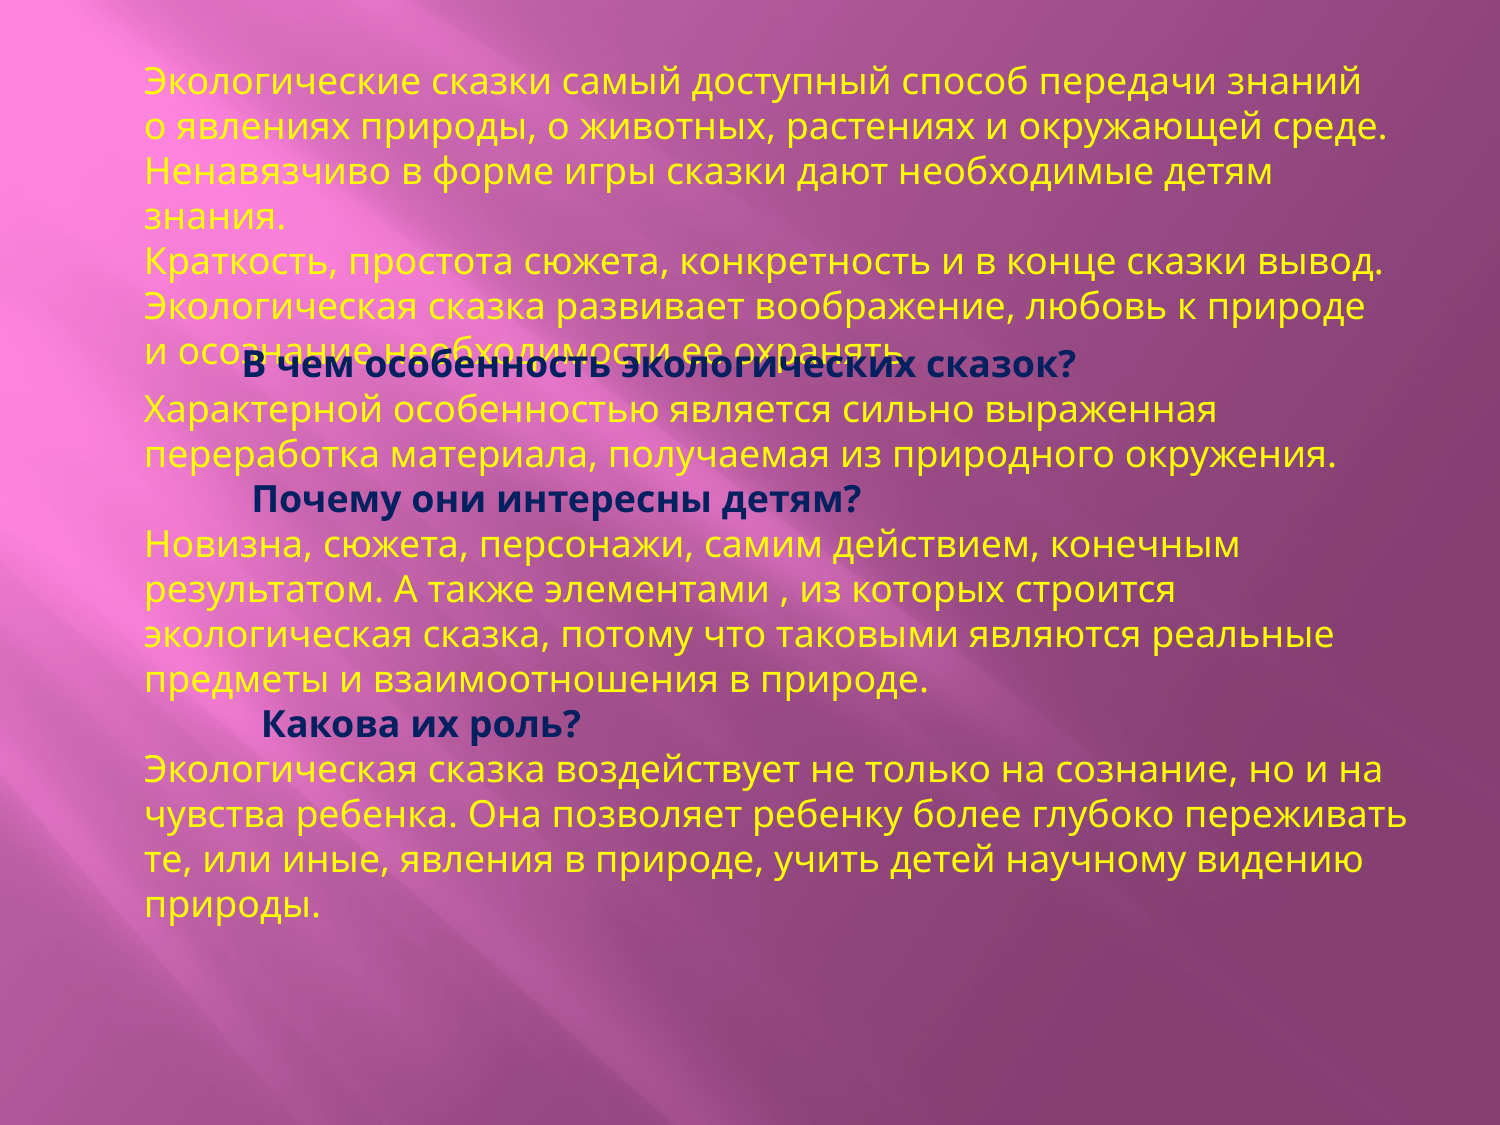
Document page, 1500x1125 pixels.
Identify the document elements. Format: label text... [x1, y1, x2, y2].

text_box В чем особенность экологических сказок? Характерной особенностью является сильно выраженная переработка материала, получаемая из природного окружения. Почему они интересны детям? Новизна, сюжета, персонажи, самим действием, конечным результатом. А также элементами , из которых строится экологическая сказка, потому что таковыми являются реальные предметы и взаимоотношения в природе. Какова их роль? Экологическая сказка воздействует не только на сознание, но и на чувства ребенка. Она позволяет ребенку более глубоко переживать те, или иные, явления в природе, учить детей научному видению природы. [128, 332, 1430, 933]
text_box Экологические сказки самый доступный способ передачи знаний о явлениях природы, о животных, растениях и окружающей среде. Ненавязчиво в форме игры сказки дают необходимые детям знания. Краткость, простота сюжета, конкретность и в конце сказки вывод. Экологическая сказка развивает воображение, любовь к природе и осознание необходимости ее охранять. [128, 49, 1407, 332]
